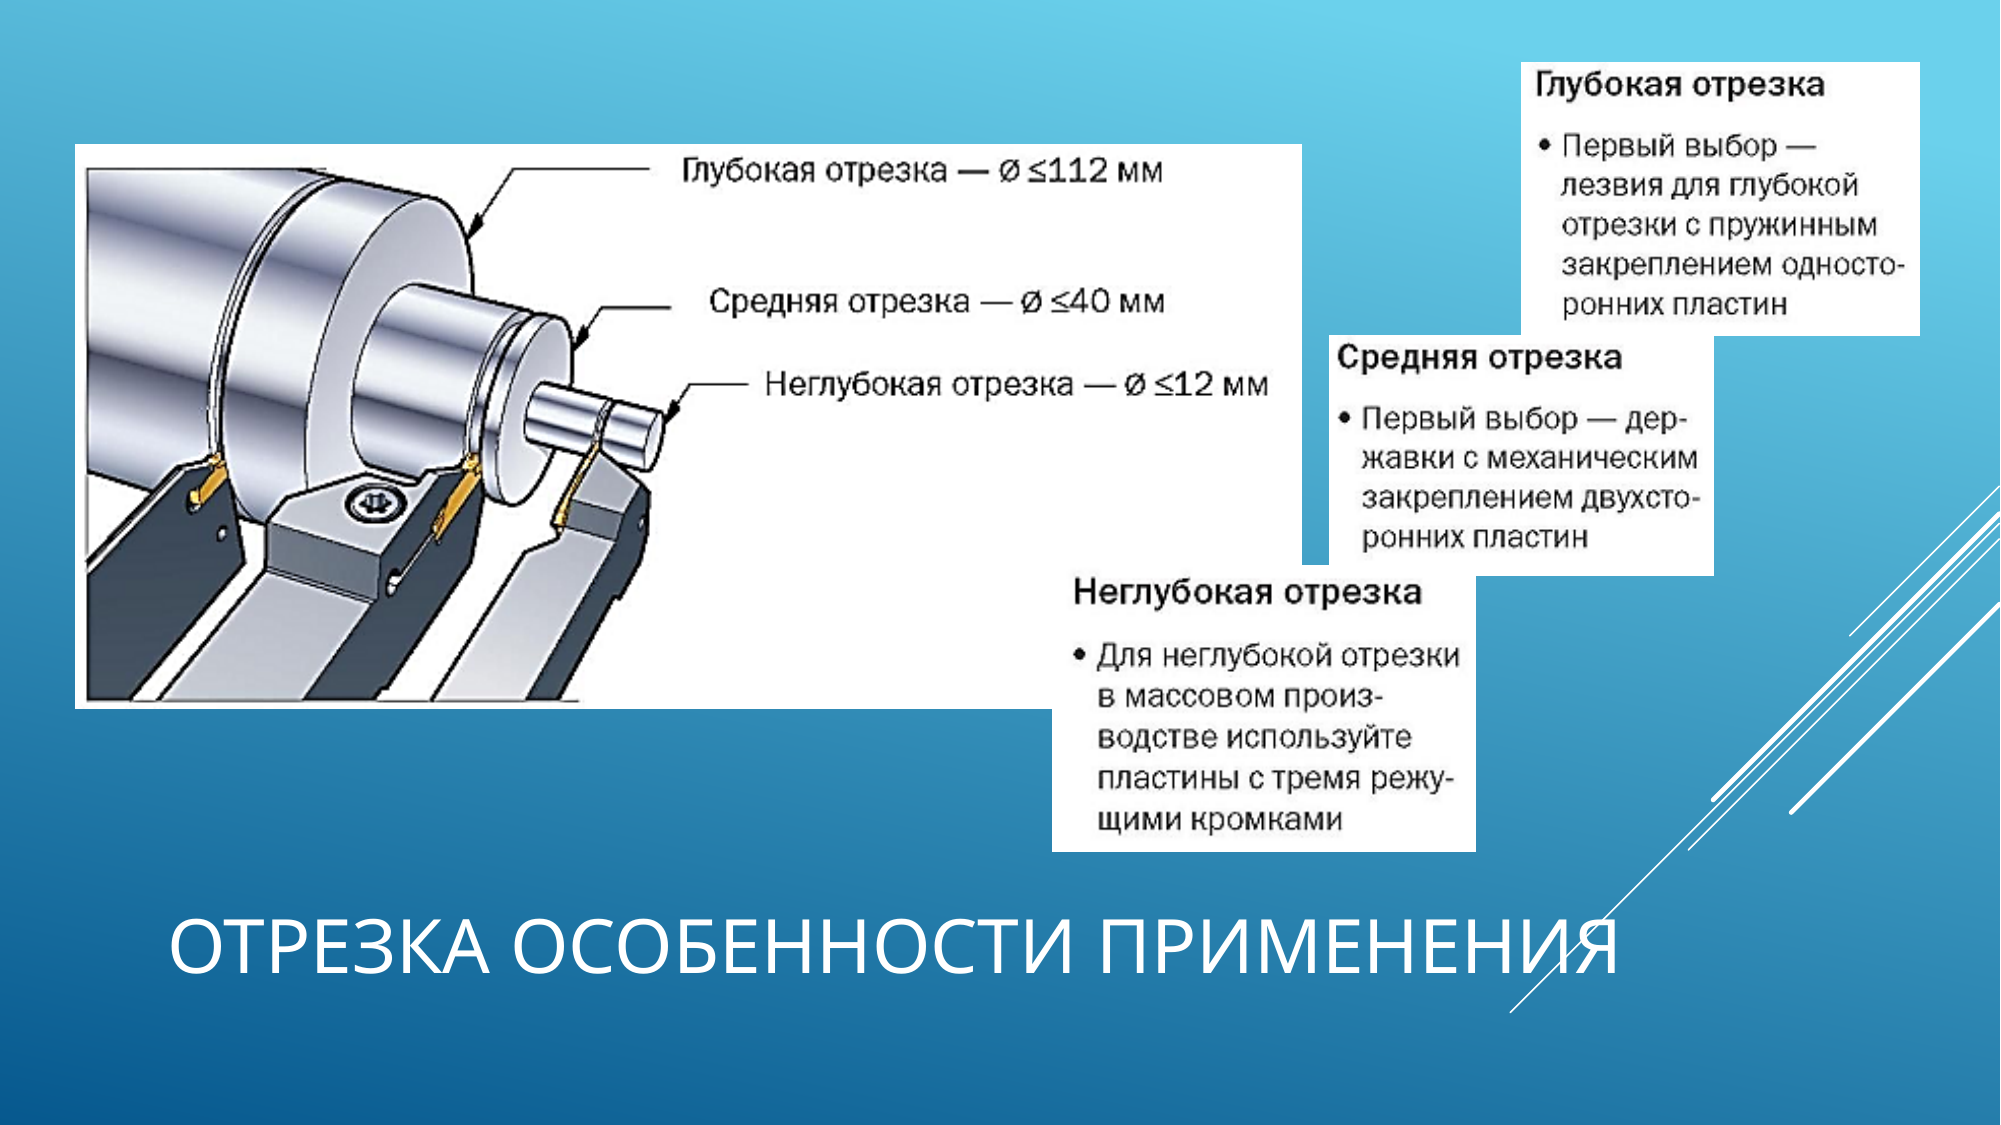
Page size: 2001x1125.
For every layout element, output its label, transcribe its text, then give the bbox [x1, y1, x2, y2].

picture [74, 62, 1920, 853]
title Отрезка особенности применения [75, 820, 1715, 1068]
